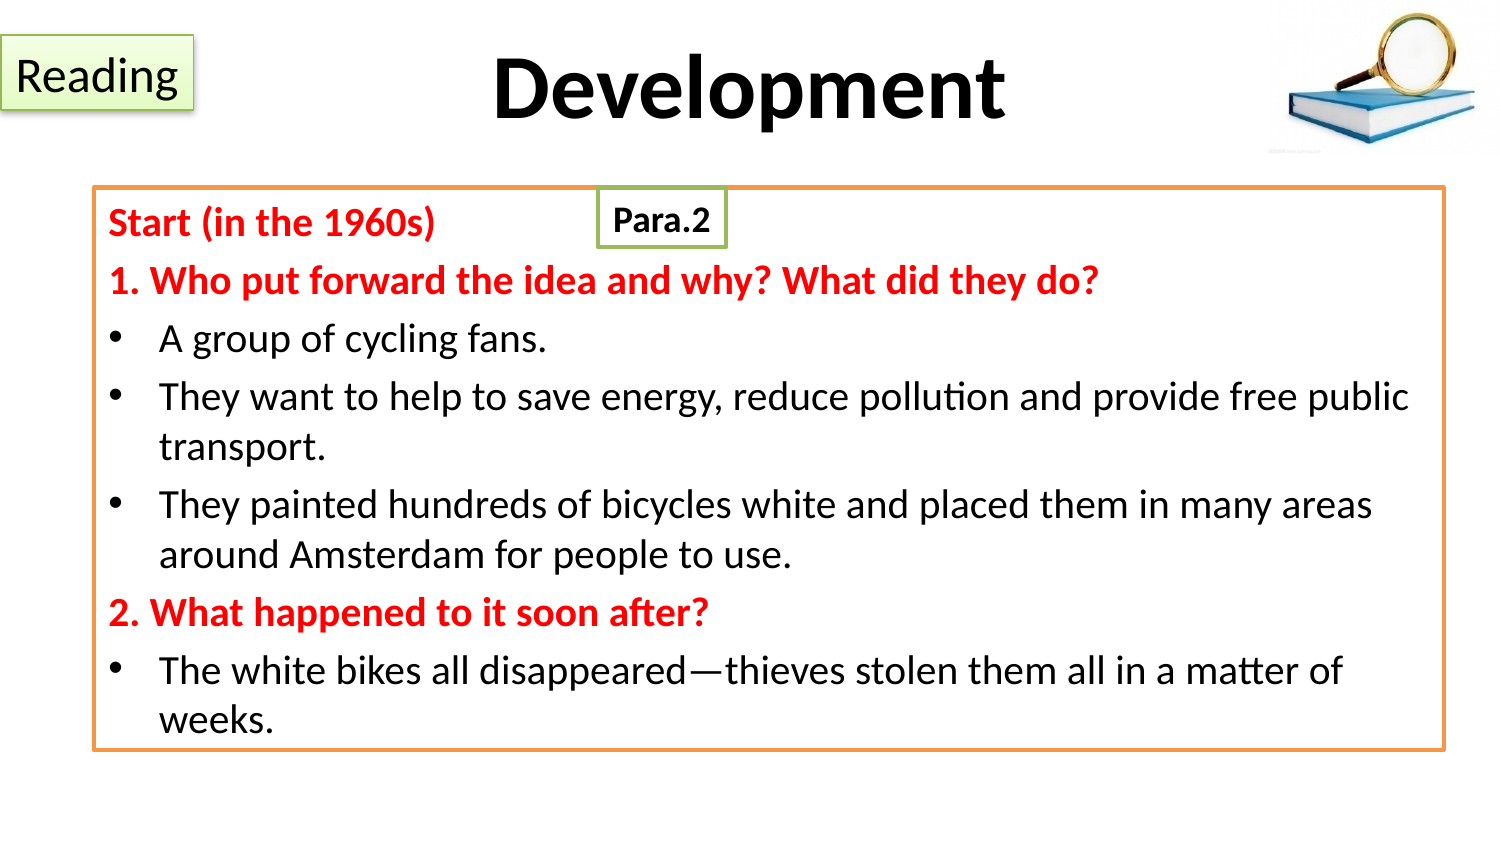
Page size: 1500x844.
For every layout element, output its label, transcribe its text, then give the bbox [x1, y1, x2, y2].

text_box Para.2 [596, 185, 728, 249]
text_box Start (in the 1960s) 1. Who put forward the idea and why? What did they do? A group of cycling fans. They want to help to save energy, reduce pollution and provide free public transport. They painted hundreds of bicycles white and placed them in many areas around Amsterdam for people to use. 2. What happened to it soon after? The white bikes all disappeared—thieves stolen them all in a matter of weeks. [92, 185, 1446, 752]
text_box Development [74, 11, 1262, 153]
picture [1267, 0, 1500, 155]
text_box Reading [0, 34, 194, 111]
